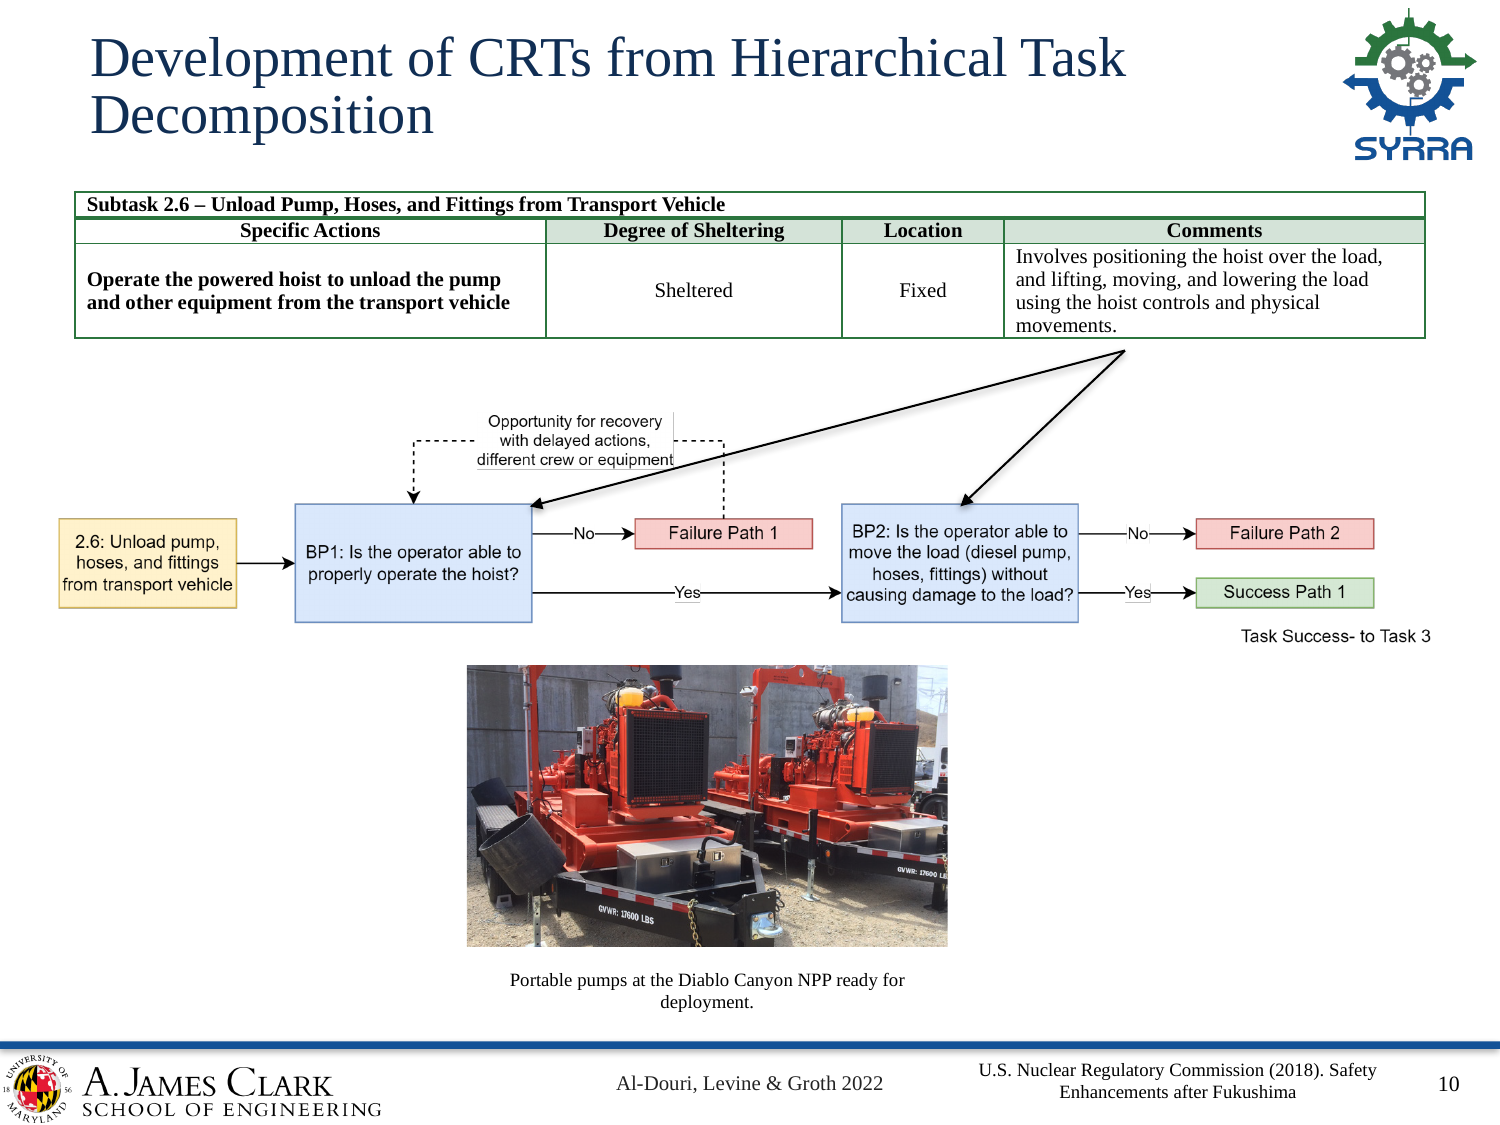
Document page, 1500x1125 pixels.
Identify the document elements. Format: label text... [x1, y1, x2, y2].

table_cell Involves positioning the hoist over the load, and lifting, moving, and lowering the load using the hoist controls and physical movements. [1005, 244, 1424, 337]
picture [44, 397, 1456, 948]
text_box Portable pumps at the Diablo Canyon NPP ready for deployment. [488, 959, 926, 1020]
table_cell Sheltered [547, 244, 841, 337]
table_cell Specific Actions [76, 220, 545, 243]
table_cell Degree of Sheltering [547, 220, 841, 243]
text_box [529, 350, 1126, 507]
table_cell Comments [1005, 220, 1424, 243]
table_header Subtask 2.6 – Unload Pump, Hoses, and Fittings from Transport Vehicle [76, 193, 1424, 216]
text_box U.S. Nuclear Regulatory Commission (2018). Safety Enhancements after Fukushima [930, 1049, 1425, 1110]
slide_number 10 [1374, 1062, 1476, 1113]
table_cell Fixed [843, 244, 1003, 337]
table_cell Location [843, 220, 1003, 243]
picture [1323, 0, 1498, 174]
picture [3, 1055, 381, 1123]
text_box Al-Douri, Levine & Groth 2022 [550, 1062, 930, 1103]
title Development of CRTs from Hierarchical Task Decomposition [74, 6, 1340, 170]
table_cell Operate the powered hoist to unload the pump and other equipment from the transport vehicle [76, 244, 545, 337]
